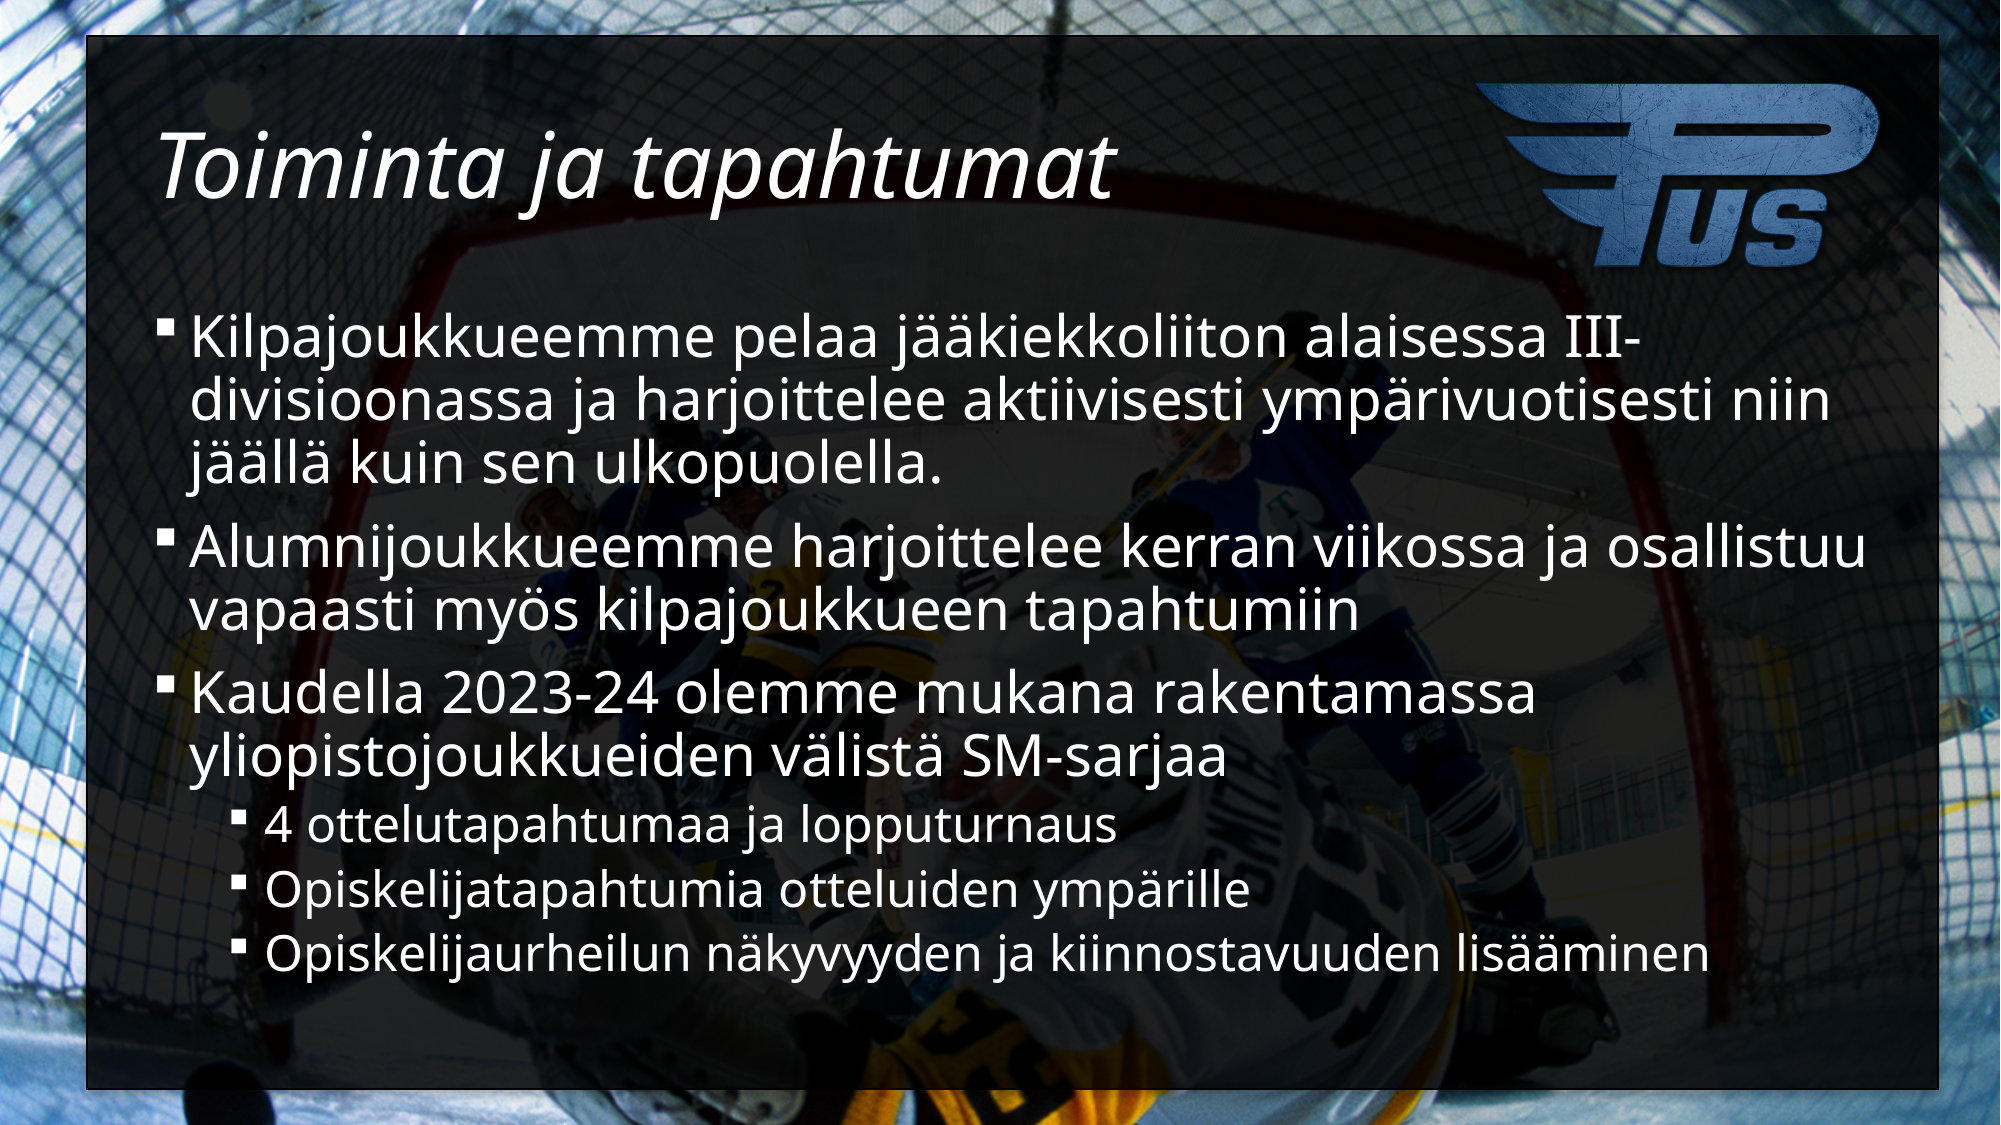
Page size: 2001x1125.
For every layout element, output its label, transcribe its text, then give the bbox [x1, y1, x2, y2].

picture [0, 0, 2000, 1125]
list Kilpajoukkueemme pelaa jääkiekkoliiton alaisessa III-divisioonassa ja harjoittelee aktiivisesti ympärivuotisesti niin jäällä kuin sen ulkopuolella. Alumnijoukkueemme harjoittelee kerran viikossa ja osallistuu vapaasti myös kilpajoukkueen tapahtumiin Kaudella 2023-24 olemme mukana rakentamassa yliopistojoukkueiden välistä SM-sarjaa 4 ottelutapahtumaa ja lopputurnaus Opiskelijatapahtumia otteluiden ympärille Opiskelijaurheilun näkyvyyden ja kiinnostavuuden lisääminen [137, 299, 1923, 1014]
title Toiminta ja tapahtumat [137, 59, 1863, 278]
